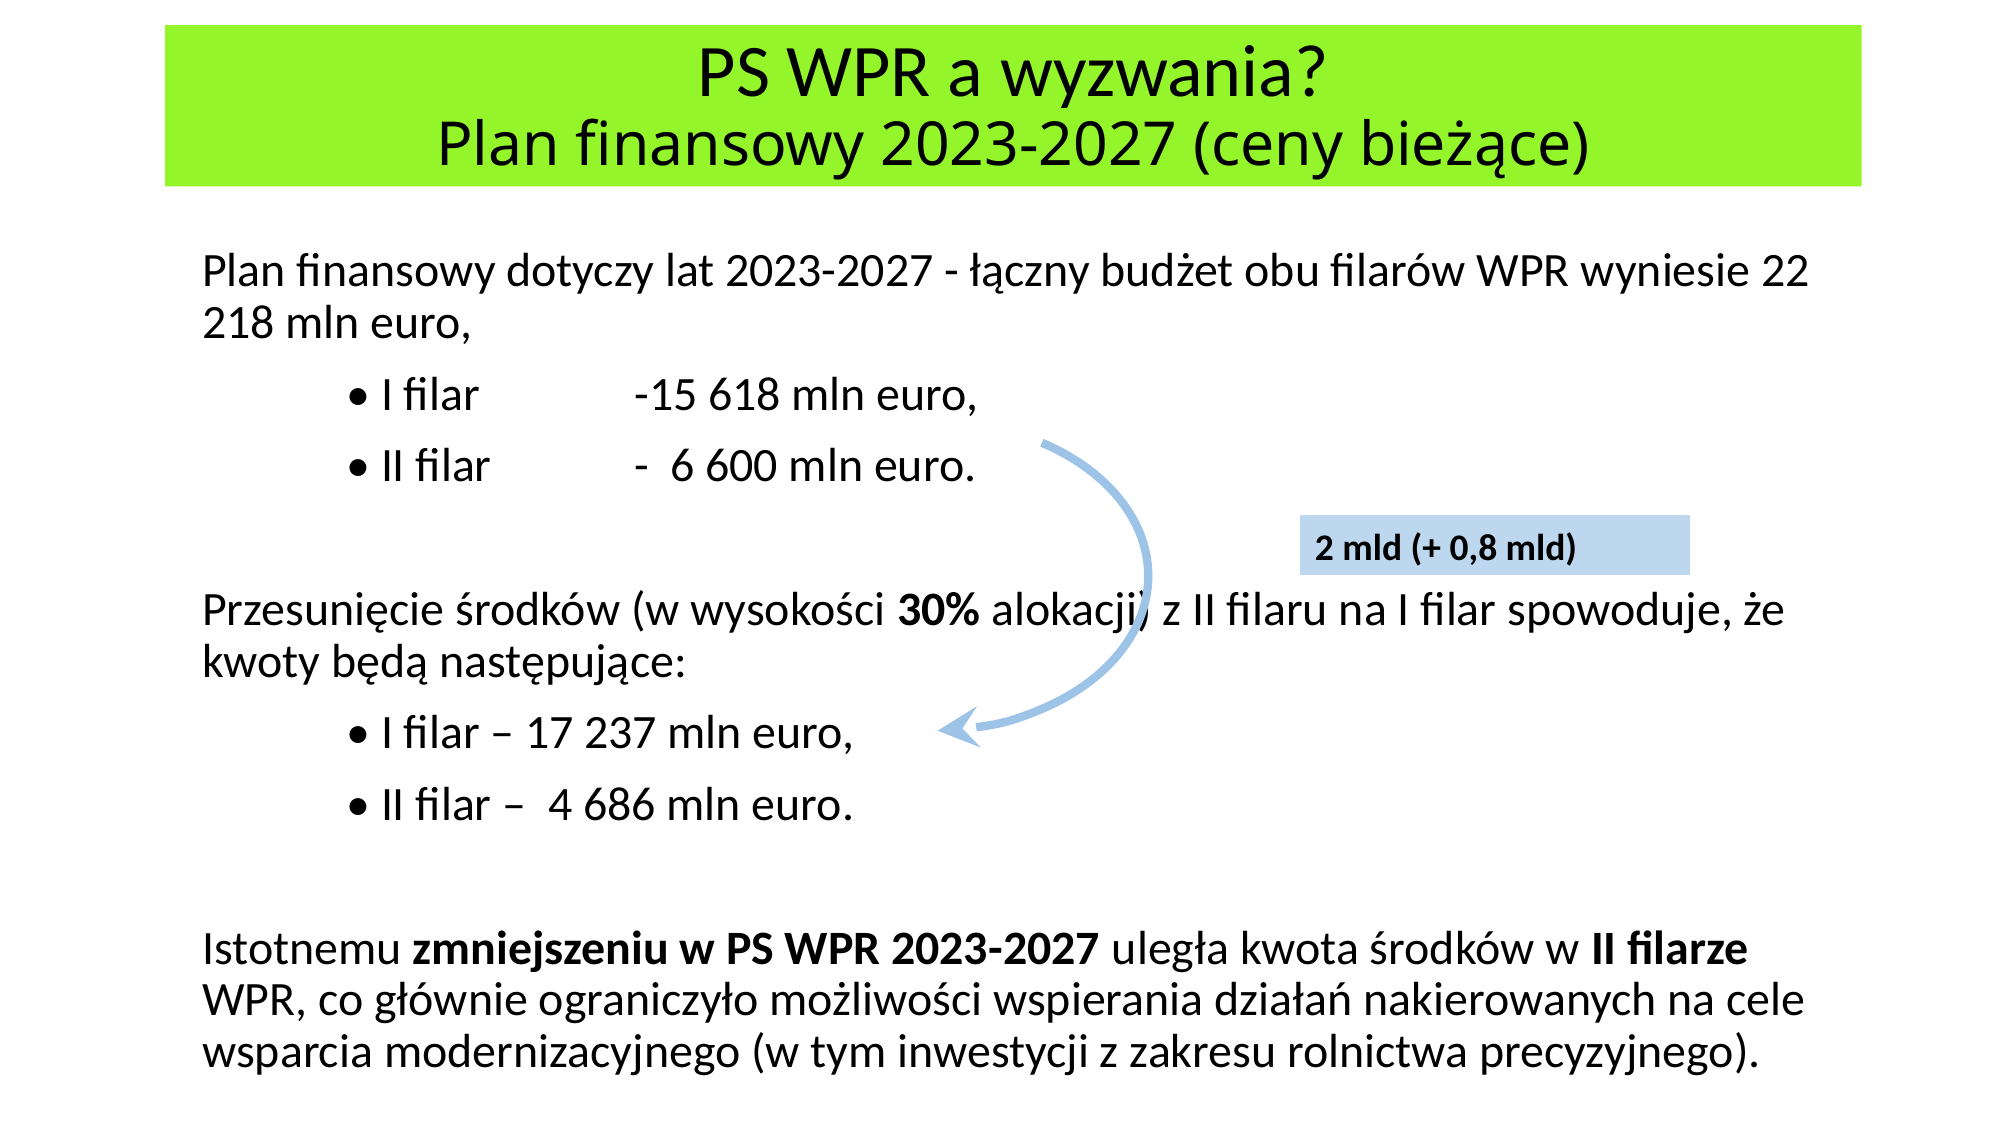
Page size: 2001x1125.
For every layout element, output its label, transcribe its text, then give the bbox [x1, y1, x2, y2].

text_box [930, 442, 1149, 740]
list Plan finansowy dotyczy lat 2023-2027 - łączny budżet obu filarów WPR wyniesie 22 218 mln euro, • I filar -15 618 mln euro, • II filar - 6 600 mln euro. Przesunięcie środków (w wysokości 30% alokacji) z II filaru na I filar spowoduje, że kwoty będą następujące: • I filar – 17 237 mln euro, • II filar – 4 686 mln euro. Istotnemu zmniejszeniu w PS WPR 2023-2027 uległa kwota środków w II filarze WPR, co głównie ograniczyło możliwości wspierania działań nakierowanych na cele wsparcia modernizacyjnego (w tym inwestycji z zakresu rolnictwa precyzyjnego). [187, 237, 1842, 1100]
title PS WPR a wyzwania? Plan finansowy 2023-2027 (ceny bieżące) [165, 25, 1862, 187]
text_box 2 mld (+ 0,8 mld) [1300, 515, 1690, 575]
